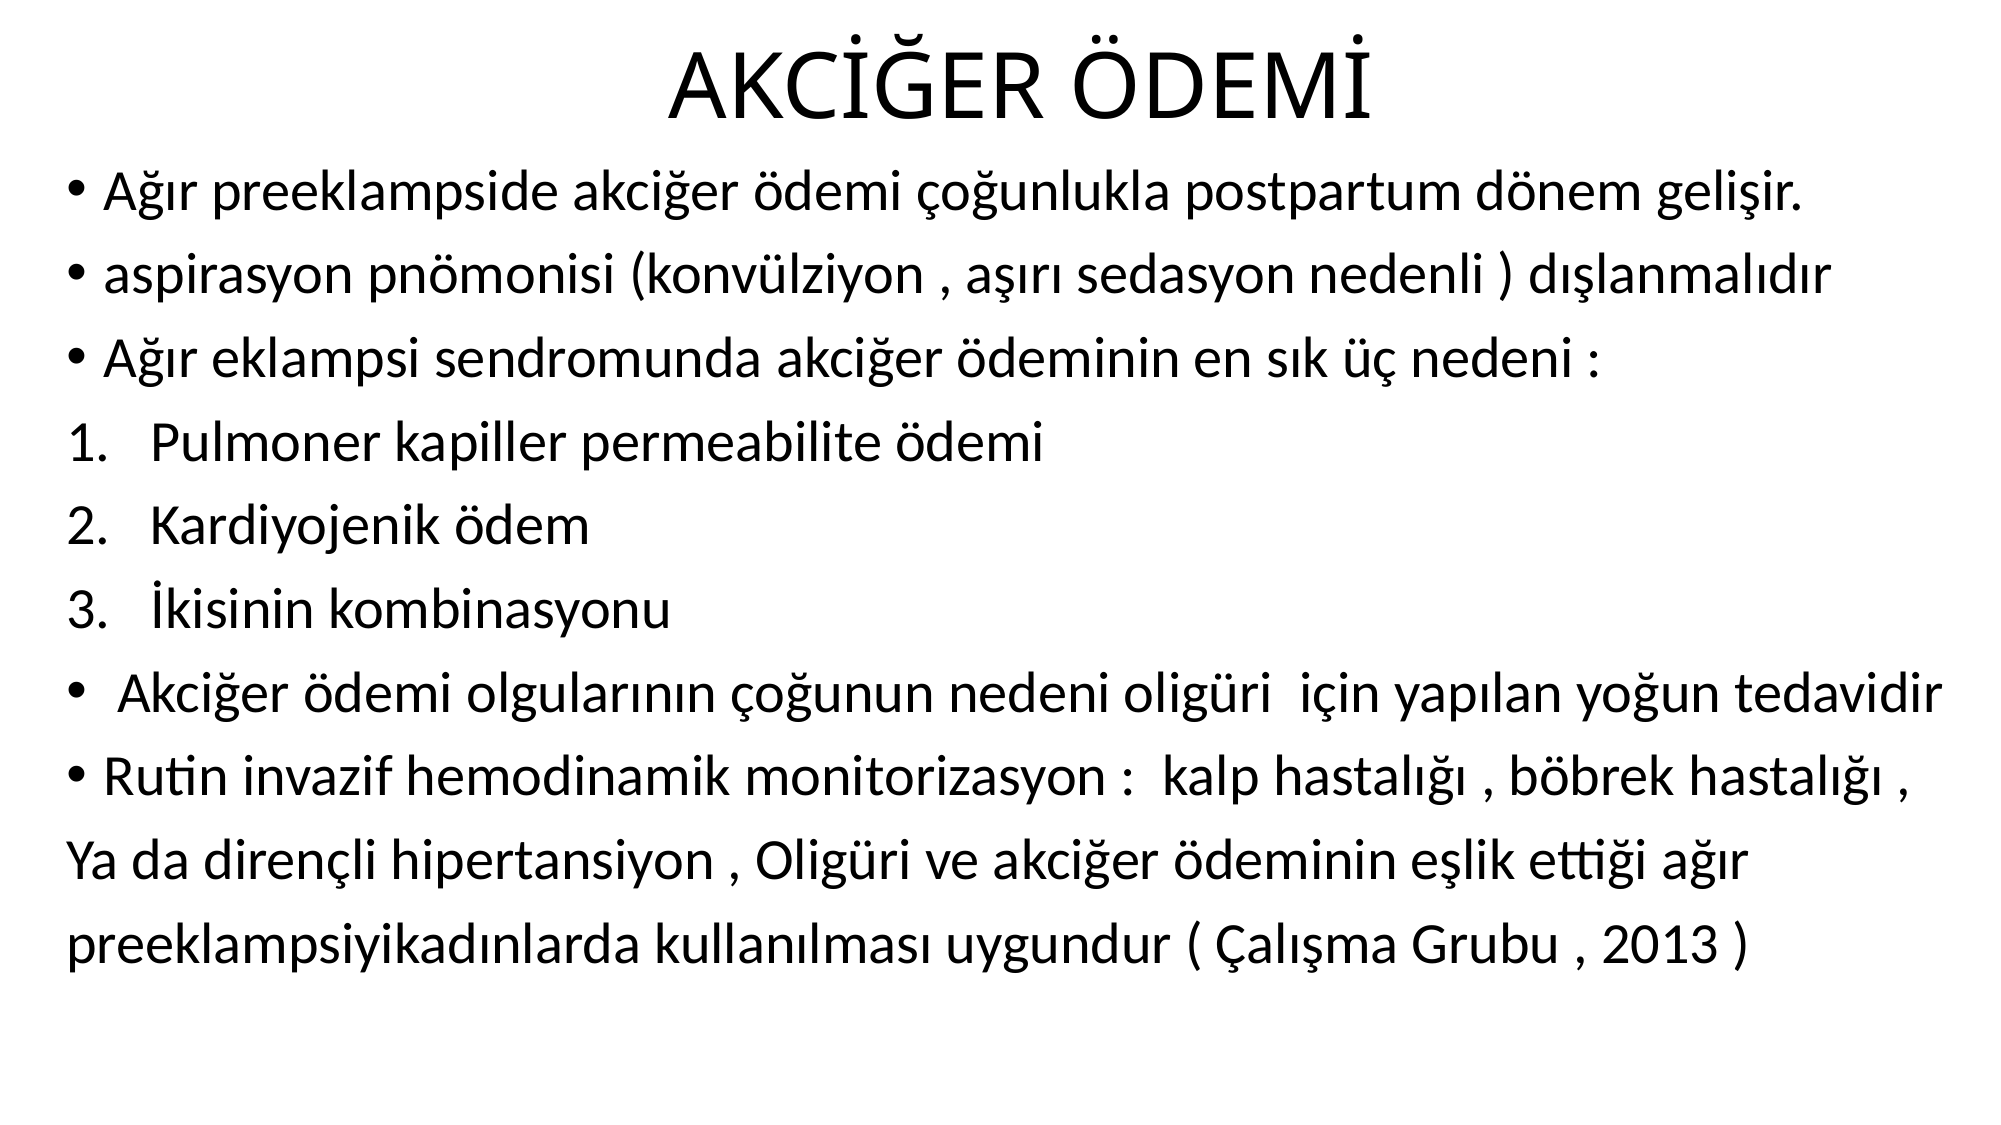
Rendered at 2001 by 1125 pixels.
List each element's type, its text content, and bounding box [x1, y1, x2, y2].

list Ağır preeklampside akciğer ödemi çoğunlukla postpartum dönem gelişir. aspirasyon pnömonisi (konvülziyon , aşırı sedasyon nedenli ) dışlanmalıdır Ağır eklampsi sendromunda akciğer ödeminin en sık üç nedeni : Pulmoner kapiller permeabilite ödemi Kardiyojenik ödem İkisinin kombinasyonu Akciğer ödemi olgularının çoğunun nedeni oligüri için yapılan yoğun tedavidir Rutin invazif hemodinamik monitorizasyon : kalp hastalığı , böbrek hastalığı , Ya da dirençli hipertansiyon , Oligüri ve akciğer ödeminin eşlik ettiği ağır preeklampsiyikadınlarda kullanılması uygundur ( Çalışma Grubu , 2013 ) [51, 152, 2000, 1106]
title AKCİĞER ÖDEMİ [158, 0, 1884, 152]
